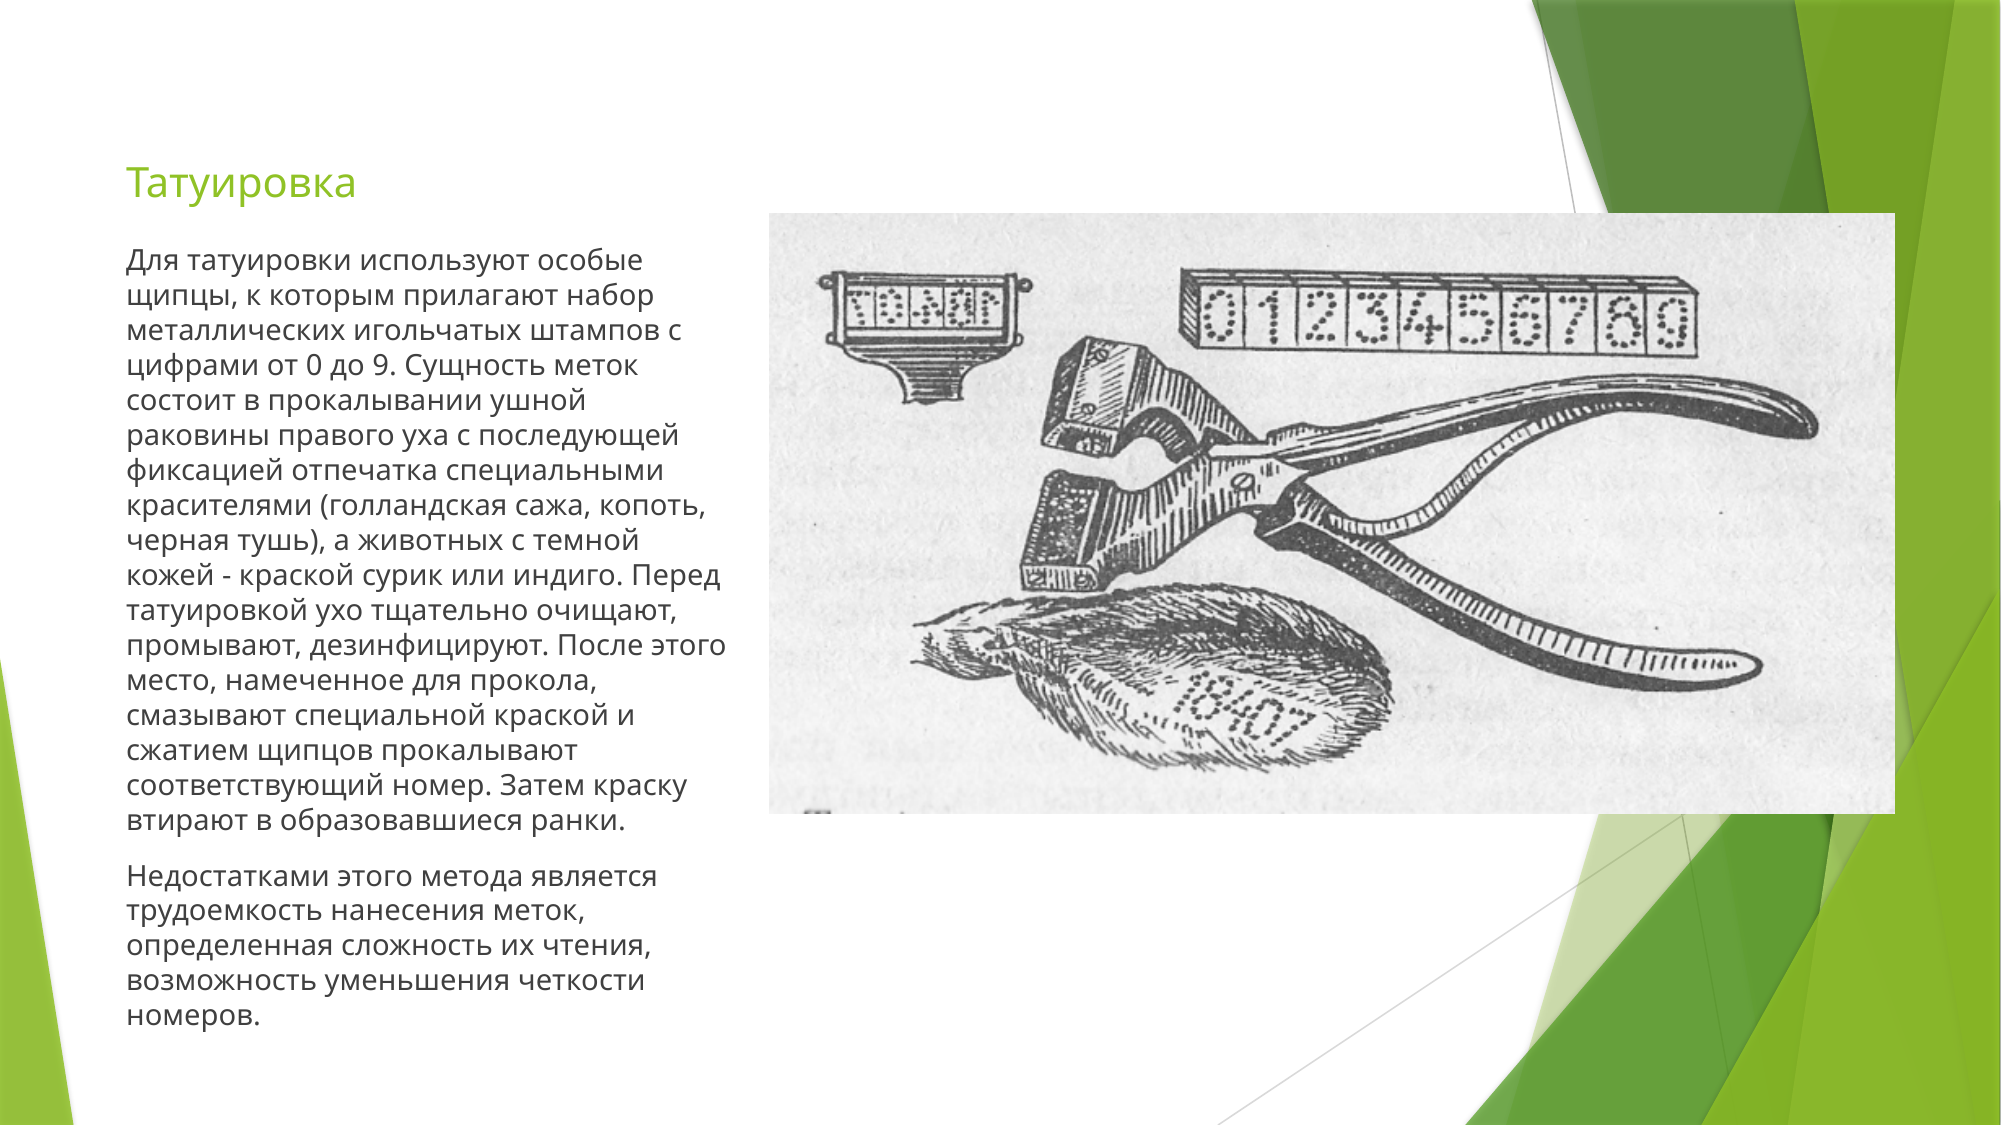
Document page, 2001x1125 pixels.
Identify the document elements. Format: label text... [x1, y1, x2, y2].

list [769, 213, 1896, 815]
title Татуировка [111, 84, 744, 214]
list Для татуировки используют особые щипцы, к которым прилагают набор металлических игольчатых штампов с цифрами от 0 до 9. Сущность меток состоит в прокалывании ушной раковины правого уха с последующей фиксацией отпечатка специальными красителями (голландская сажа, копоть, черная тушь), а животных с темной кожей - краской сурик или индиго. Перед татуировкой ухо тщательно очищают, промывают, дезинфицируют. После этого место, намеченное для прокола, смазывают специальной краской и сжатием щипцов прокалывают соответствующий номер. Затем краску втирают в образовавшиеся ранки. Недостатками этого метода является трудоемкость нанесения меток, определенная сложность их чтения, возможность уменьшения четкости номеров. [111, 234, 744, 880]
